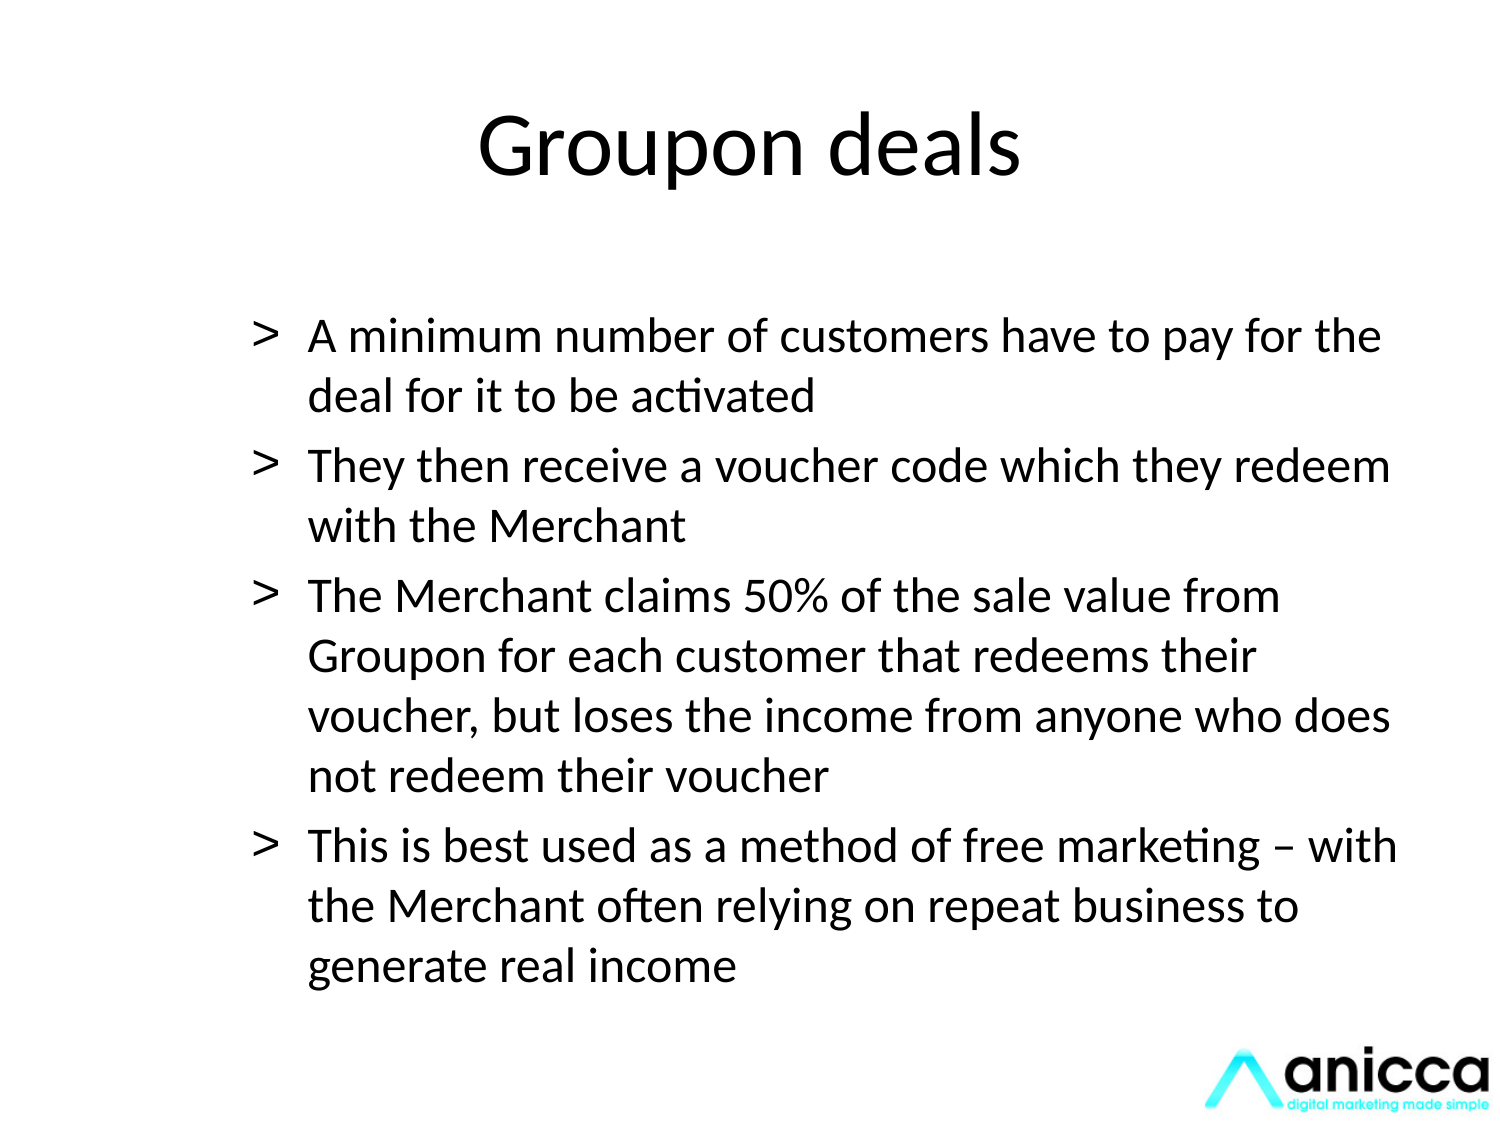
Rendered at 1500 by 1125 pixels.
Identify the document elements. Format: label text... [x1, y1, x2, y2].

list A minimum number of customers have to pay for the deal for it to be activated They then receive a voucher code which they redeem with the Merchant The Merchant claims 50% of the sale value from Groupon for each customer that redeems their voucher, but loses the income from anyone who does not redeem their voucher This is best used as a method of free marketing – with the Merchant often relying on repeat business to generate real income [236, 295, 1424, 1038]
title Groupon deals [75, 45, 1425, 233]
picture [1195, 1034, 1500, 1125]
